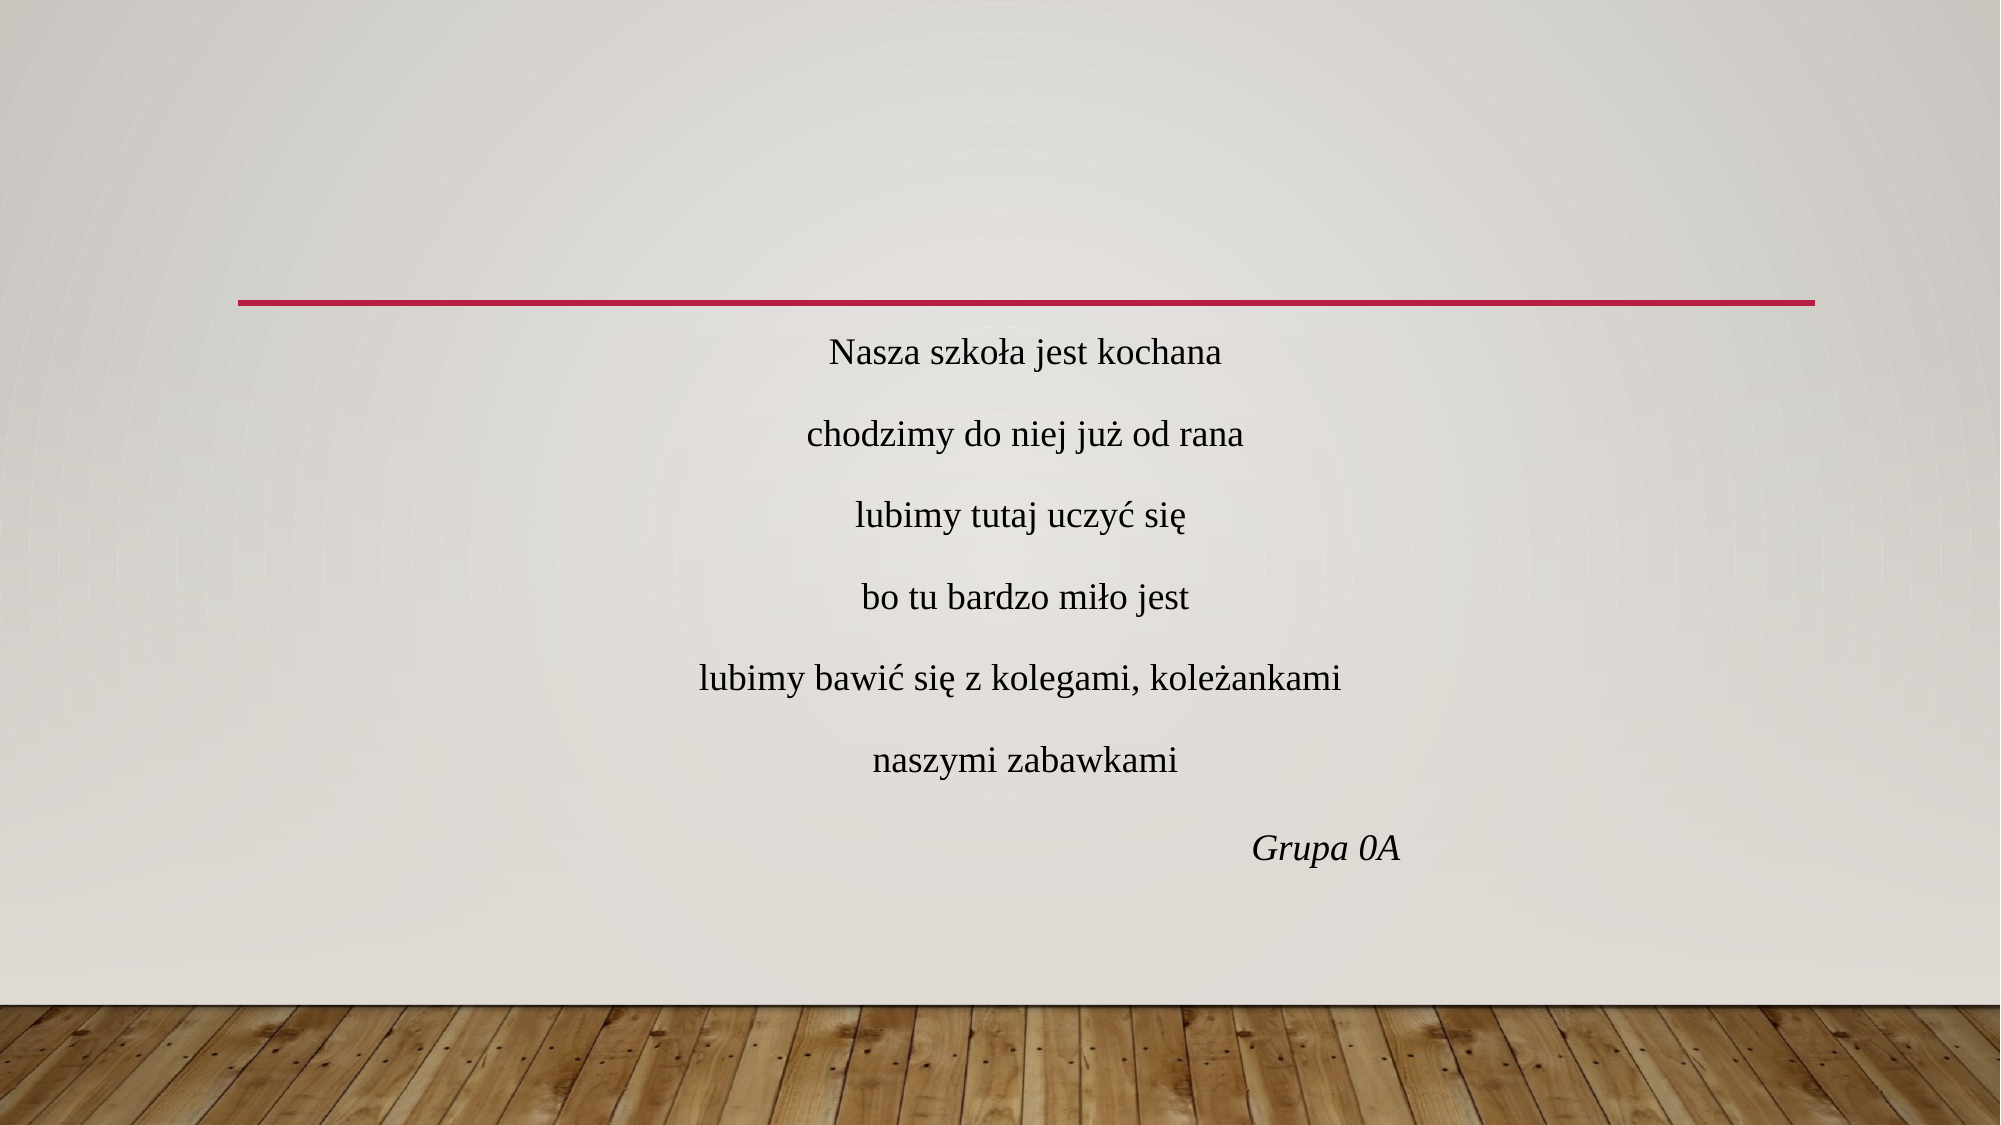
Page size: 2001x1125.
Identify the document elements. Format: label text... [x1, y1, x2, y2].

picture [0, 1005, 2000, 1125]
list Nasza szkoła jest kochana chodzimy do niej już od rana lubimy tutaj uczyć się bo tu bardzo miło jest lubimy bawić się z kolegami, koleżankami naszymi zabawkami Grupa 0A [237, 303, 1814, 898]
